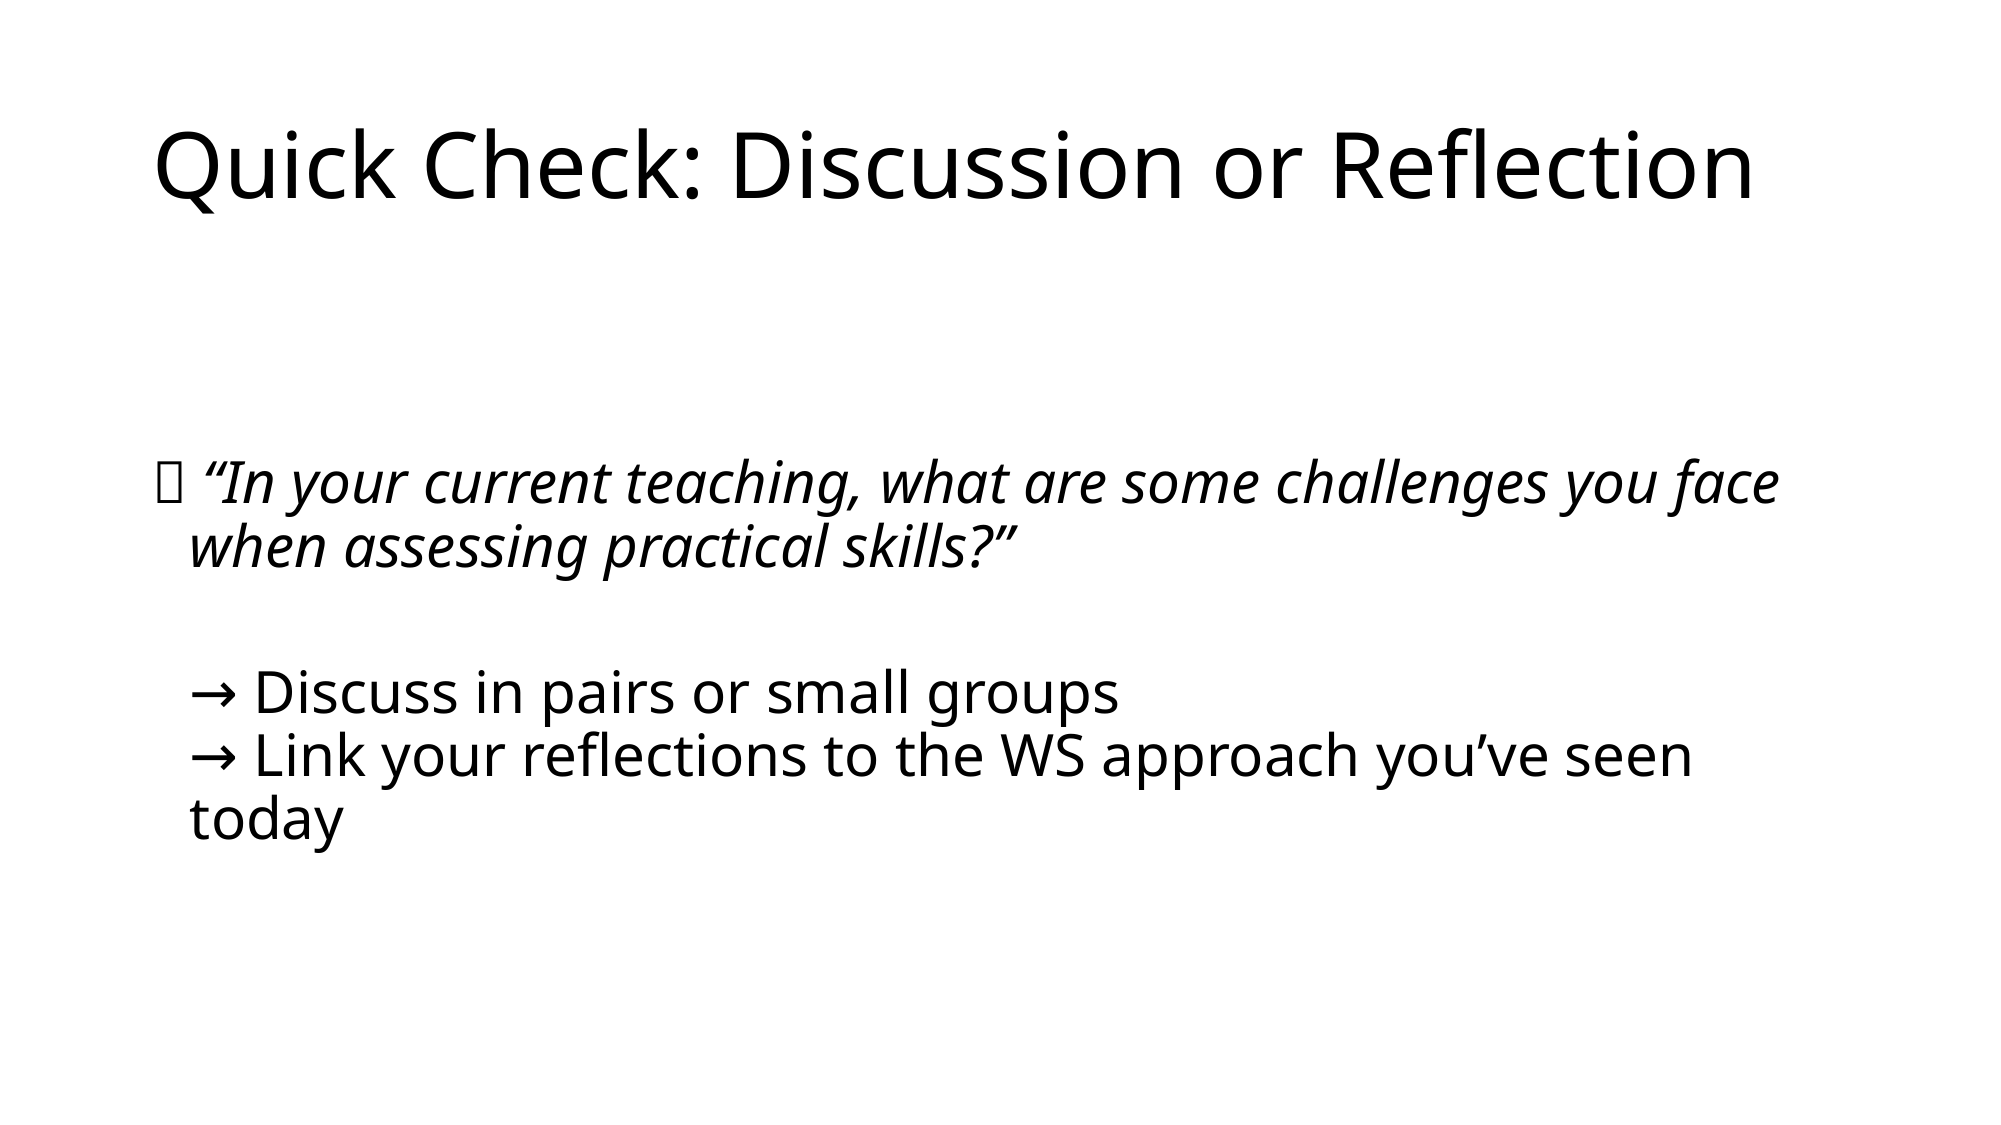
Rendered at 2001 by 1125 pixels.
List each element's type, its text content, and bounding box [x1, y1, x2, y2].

title Quick Check: Discussion or Reflection [137, 59, 1863, 278]
list 💬 “In your current teaching, what are some challenges you face when assessing practical skills?” → Discuss in pairs or small groups → Link your reflections to the WS approach you’ve seen today [137, 326, 1863, 980]
